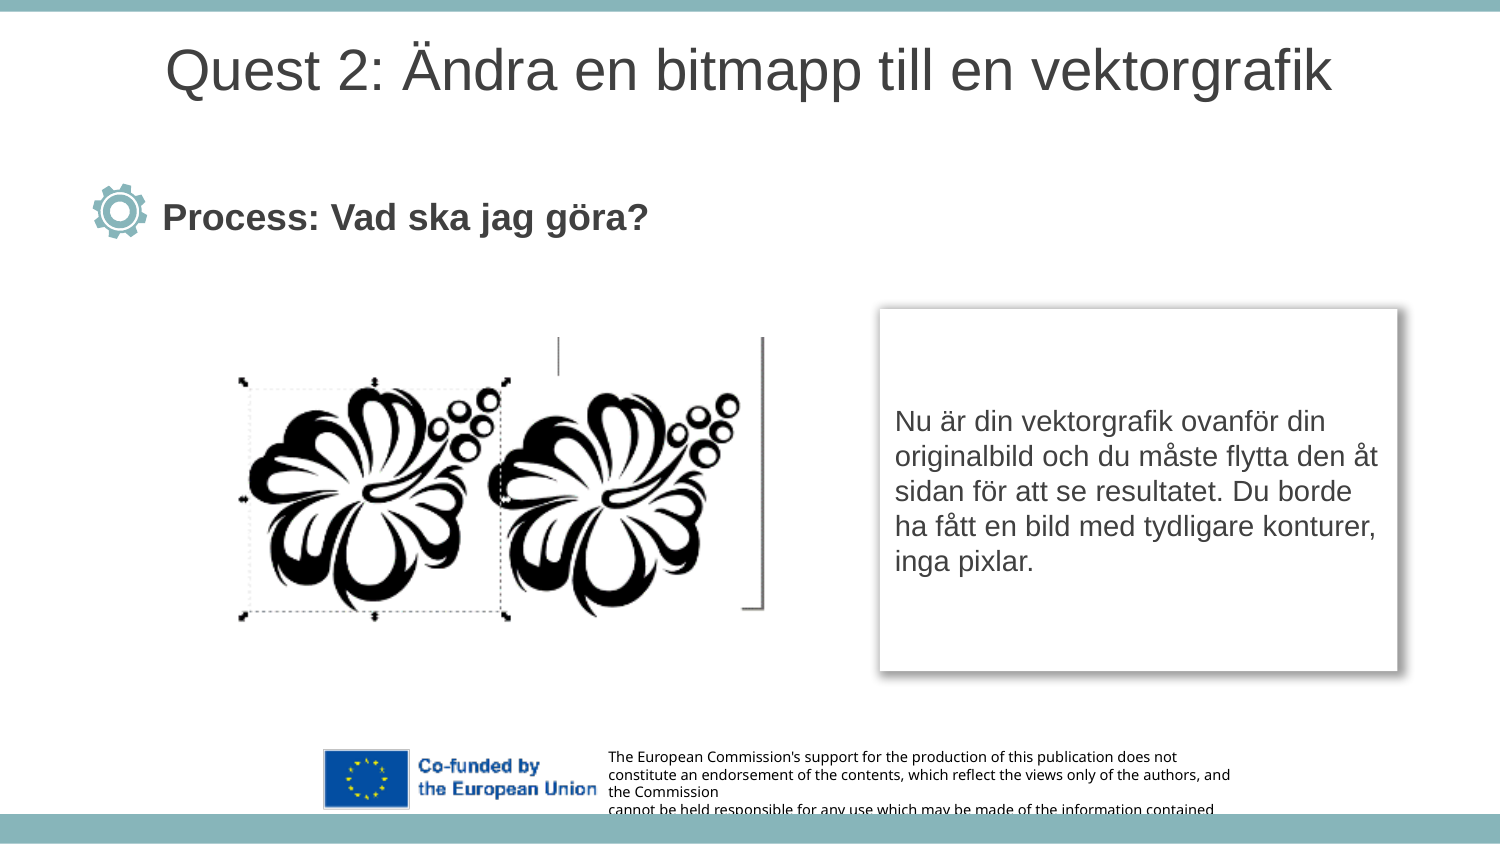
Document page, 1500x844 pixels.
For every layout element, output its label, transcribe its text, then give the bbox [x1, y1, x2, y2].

list Process: Vad ska jag göra? [147, 192, 682, 239]
picture [206, 336, 791, 644]
list Quest 2: Ändra en bitmapp till en vektorgrafik [0, 20, 1500, 115]
text_box [90, 181, 147, 241]
picture [322, 748, 618, 811]
text_box Nu är din vektorgrafik ovanför din originalbild och du måste flytta den åt sidan för att se resultatet. Du borde ha fått en bild med tydligare konturer, inga pixlar. [878, 307, 1399, 673]
